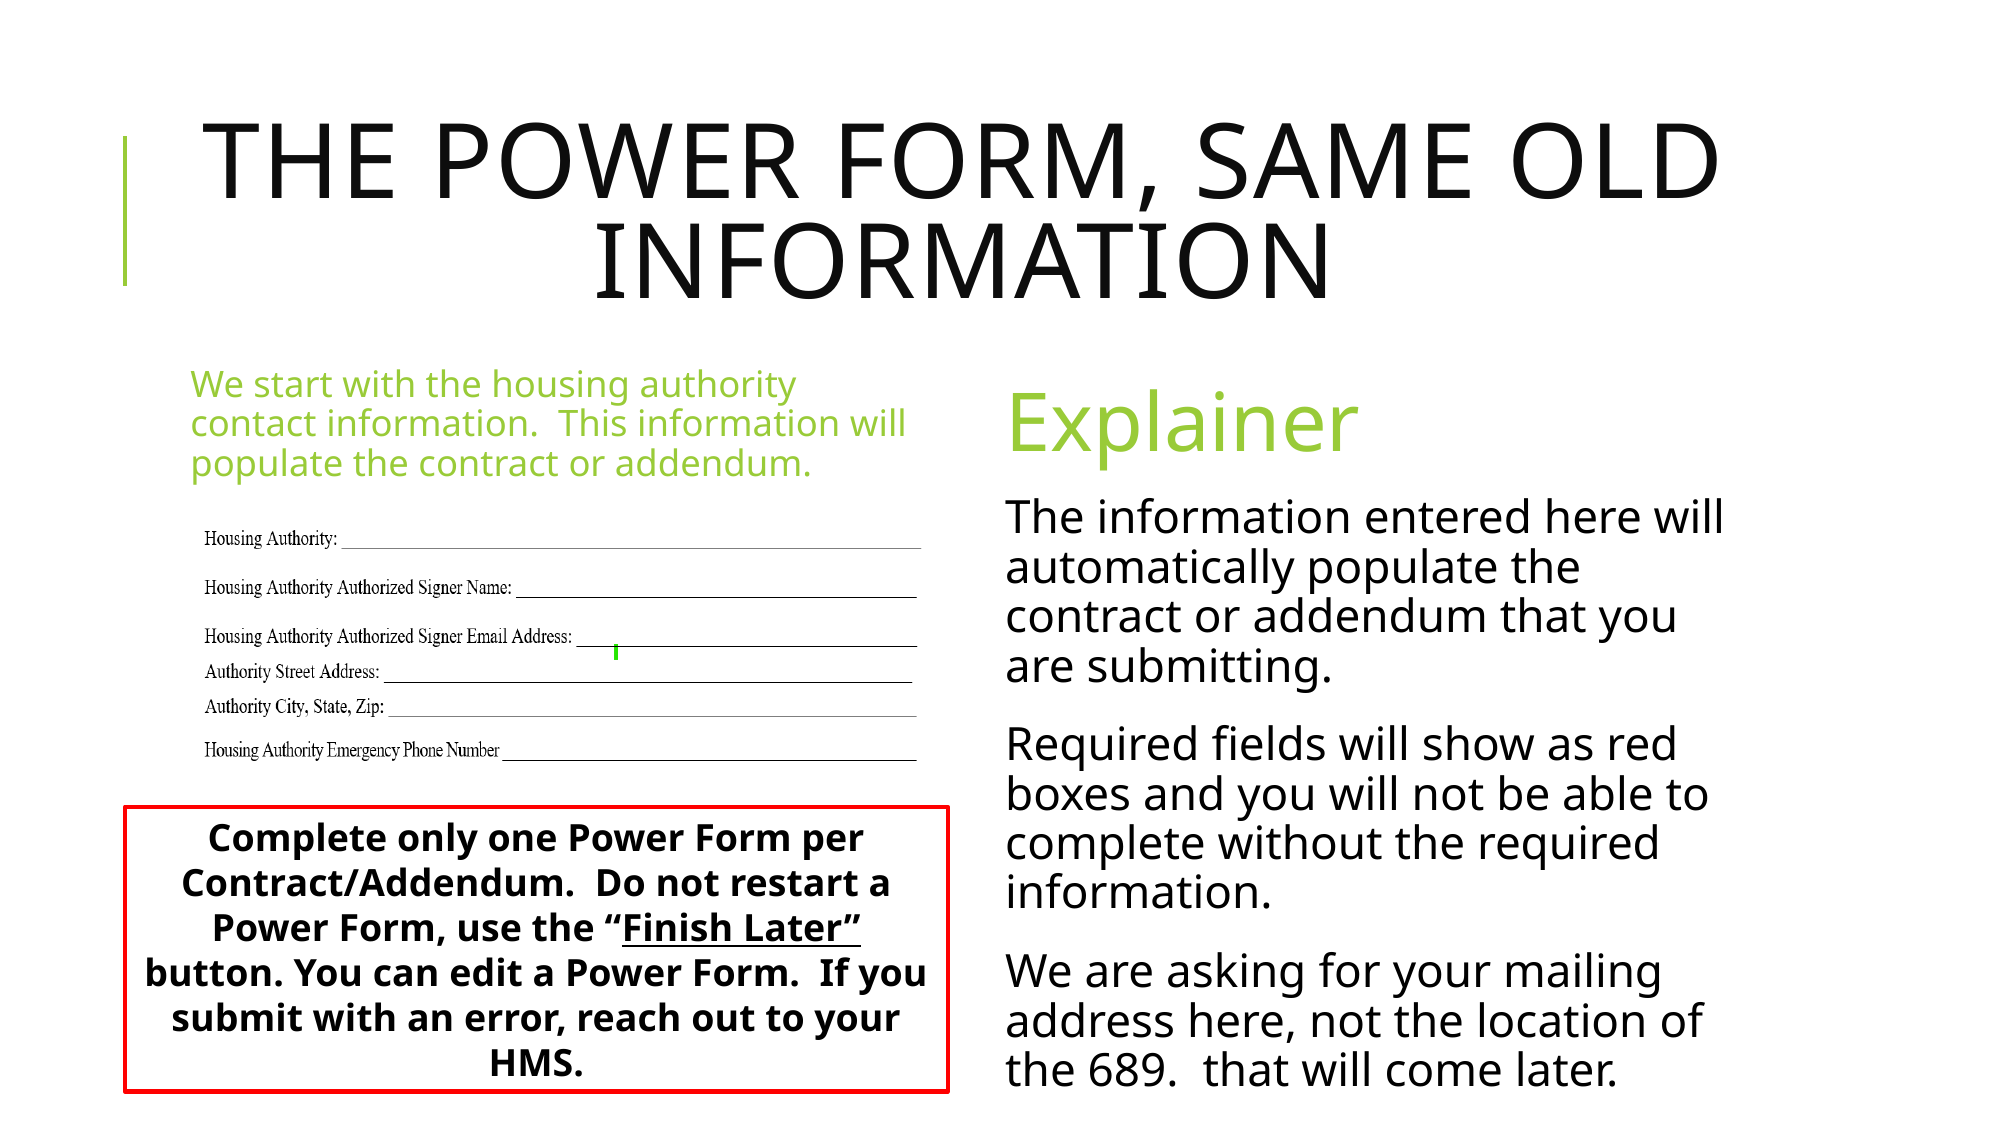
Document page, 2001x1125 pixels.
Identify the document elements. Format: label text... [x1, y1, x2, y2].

list Explainer [982, 357, 1763, 486]
list The information entered here will automatically populate the contract or addendum that you are submitting. Required fields will show as red boxes and you will not be able to complete without the required information. We are asking for your mailing address here, not the location of the 689. that will come later. [982, 486, 1763, 1035]
list We start with the housing authority contact information. This information will populate the contract or addendum. [168, 357, 948, 493]
text_box Complete only one Power Form per Contract/Addendum. Do not restart a Power Form, use the “Finish Later” button. You can edit a Power Form. If you submit with an error, reach out to your HMS. [124, 806, 948, 1092]
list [167, 507, 949, 781]
title The Power form, same old information [168, 96, 1763, 342]
